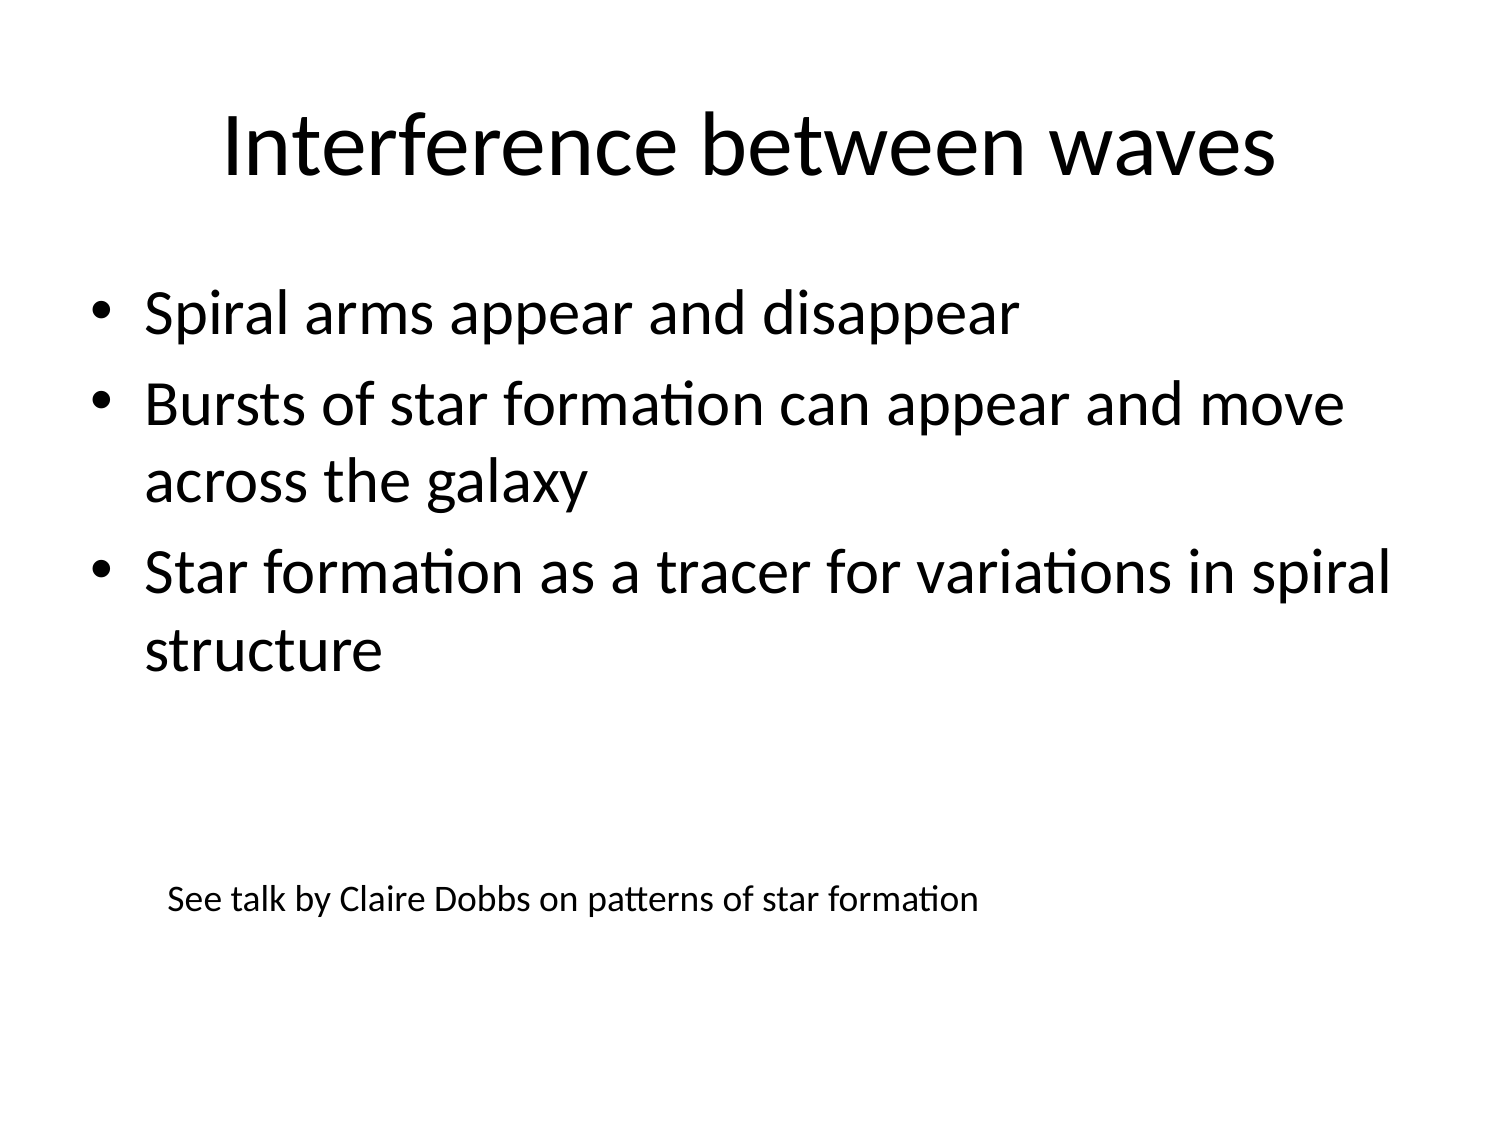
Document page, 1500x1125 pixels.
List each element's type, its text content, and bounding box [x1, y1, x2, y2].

list Spiral arms appear and disappear Bursts of star formation can appear and move across the galaxy Star formation as a tracer for variations in spiral structure [74, 262, 1426, 692]
text_box See talk by Claire Dobbs on patterns of star formation [152, 866, 1237, 927]
title Interference between waves [74, 44, 1426, 233]
